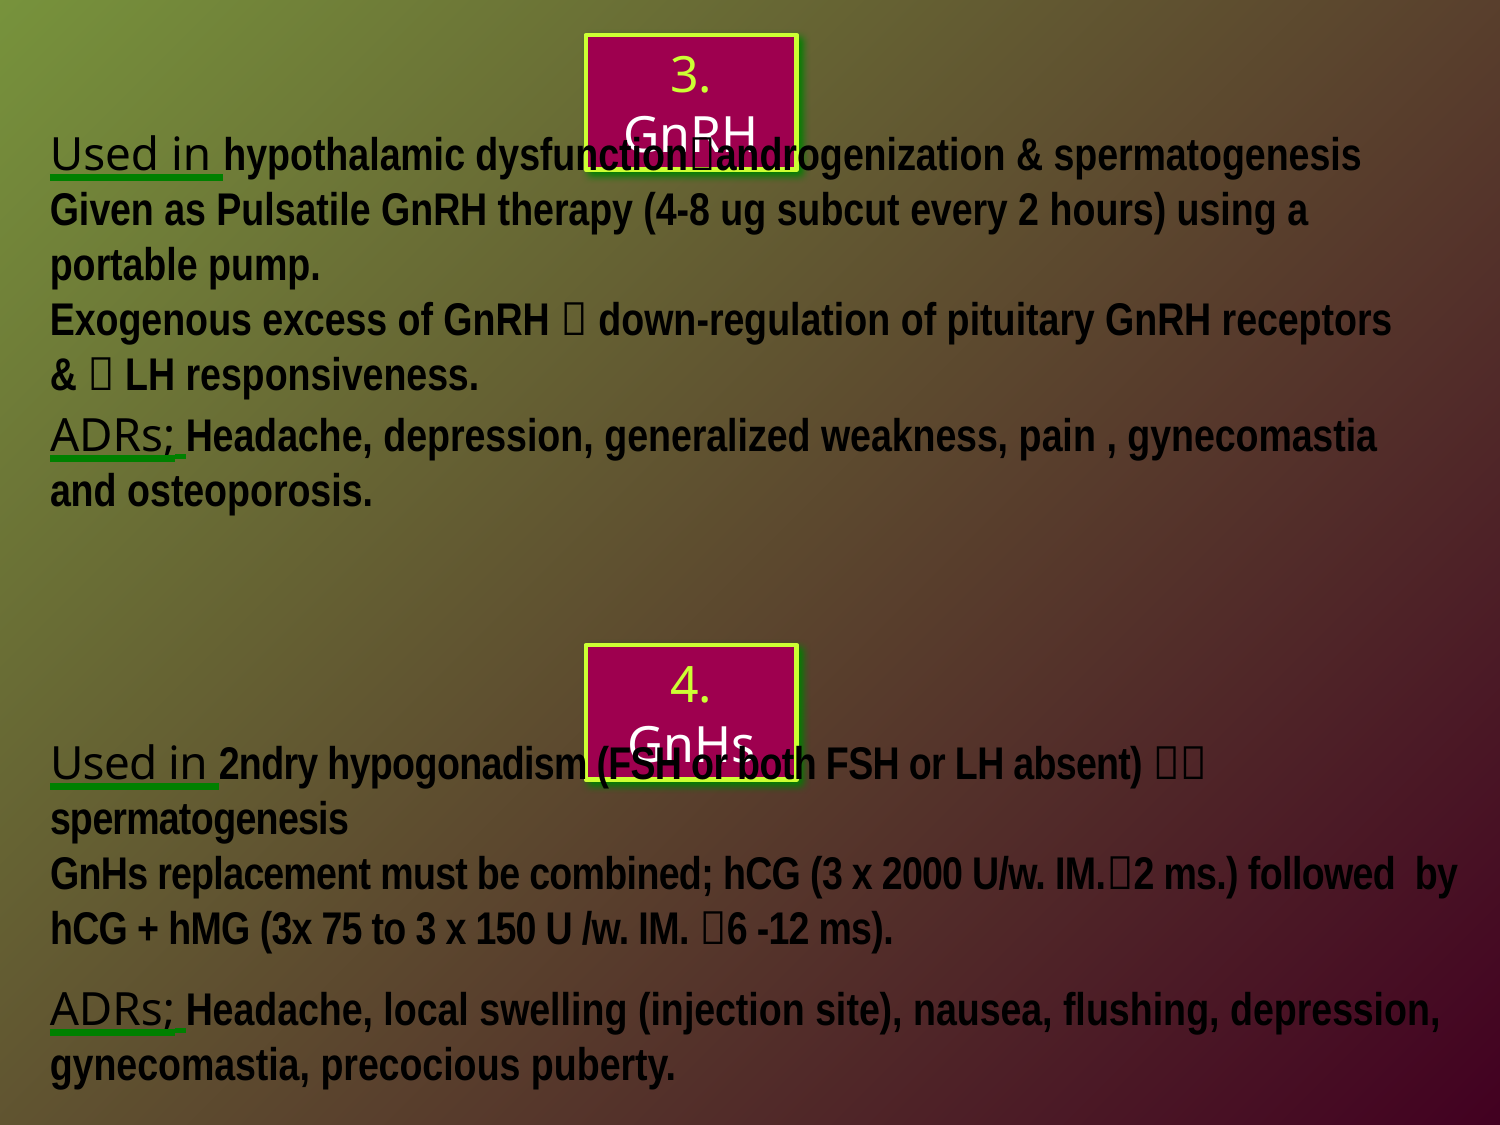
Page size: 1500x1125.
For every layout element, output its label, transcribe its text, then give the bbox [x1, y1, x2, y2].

text_box Used in 2ndry hypogonadism (FSH or both FSH or LH absent)  spermatogenesis GnHs replacement must be combined; hCG (3 x 2000 U/w. IM.2 ms.) followed by hCG + hMG (3x 75 to 3 x 150 U /w. IM. 6 -12 ms). [35, 726, 1500, 962]
text_box 3. GnRH [585, 35, 797, 117]
text_box ADRs; Headache, depression, generalized weakness, pain , gynecomastia and osteoporosis. [35, 398, 1429, 524]
text_box ADRs; Headache, local swelling (injection site), nausea, flushing, depression, gynecomastia, precocious puberty. [35, 972, 1465, 1098]
text_box Used in hypothalamic dysfunctionandrogenization & spermatogenesis Given as Pulsatile GnRH therapy (4-8 ug subcut every 2 hours) using a portable pump. Exogenous excess of GnRH  down-regulation of pituitary GnRH receptors &  LH responsiveness. [35, 117, 1430, 407]
text_box 4. GnHs [585, 645, 797, 726]
